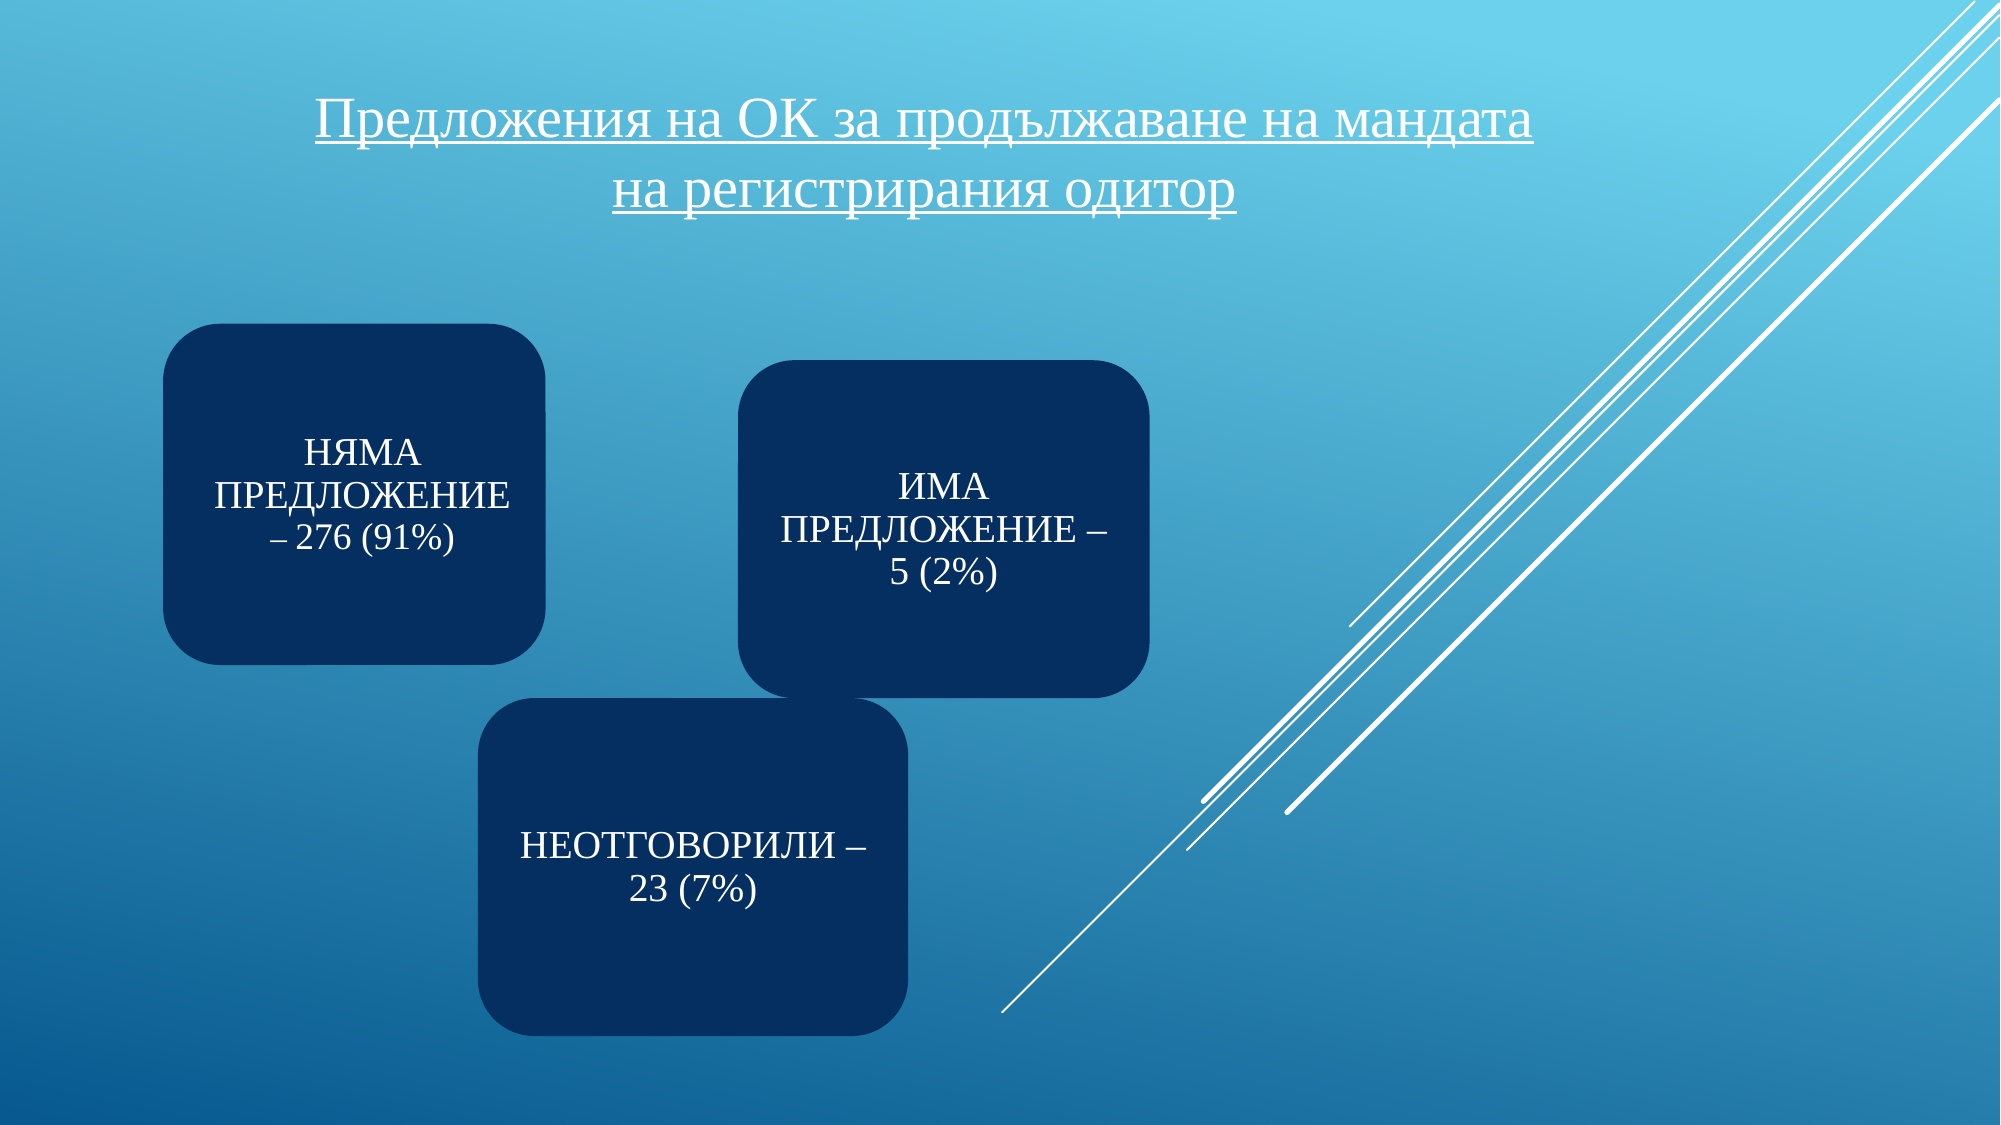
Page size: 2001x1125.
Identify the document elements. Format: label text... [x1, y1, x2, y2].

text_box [477, 697, 909, 1037]
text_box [17, 323, 1081, 666]
title Предложения на ОК за продължаване на мандата на регистрирания одитор [268, 138, 1581, 227]
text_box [737, 359, 1150, 699]
